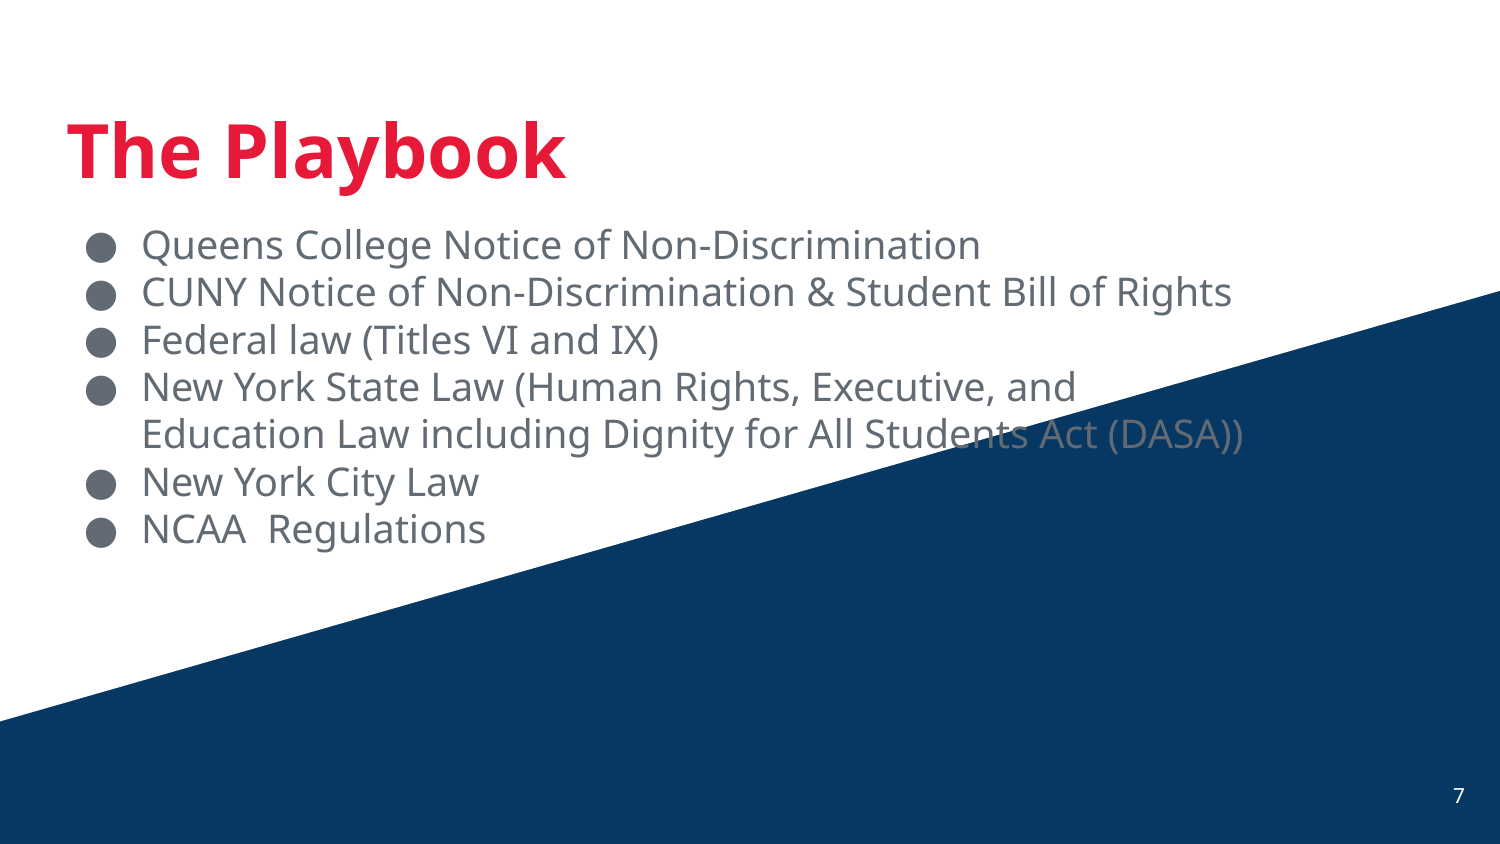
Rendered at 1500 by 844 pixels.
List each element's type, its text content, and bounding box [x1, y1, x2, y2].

title The Playbook [51, 88, 1449, 299]
subtitle Queens College Notice of Non-Discrimination CUNY Notice of Non-Discrimination & Student Bill of Rights Federal law (Titles VI and IX) New York State Law (Human Rights, Executive, and Education Law including Dignity for All Students Act (DASA)) New York City Law NCAA Regulations [51, 204, 1289, 573]
slide_number 7 [1389, 764, 1480, 830]
